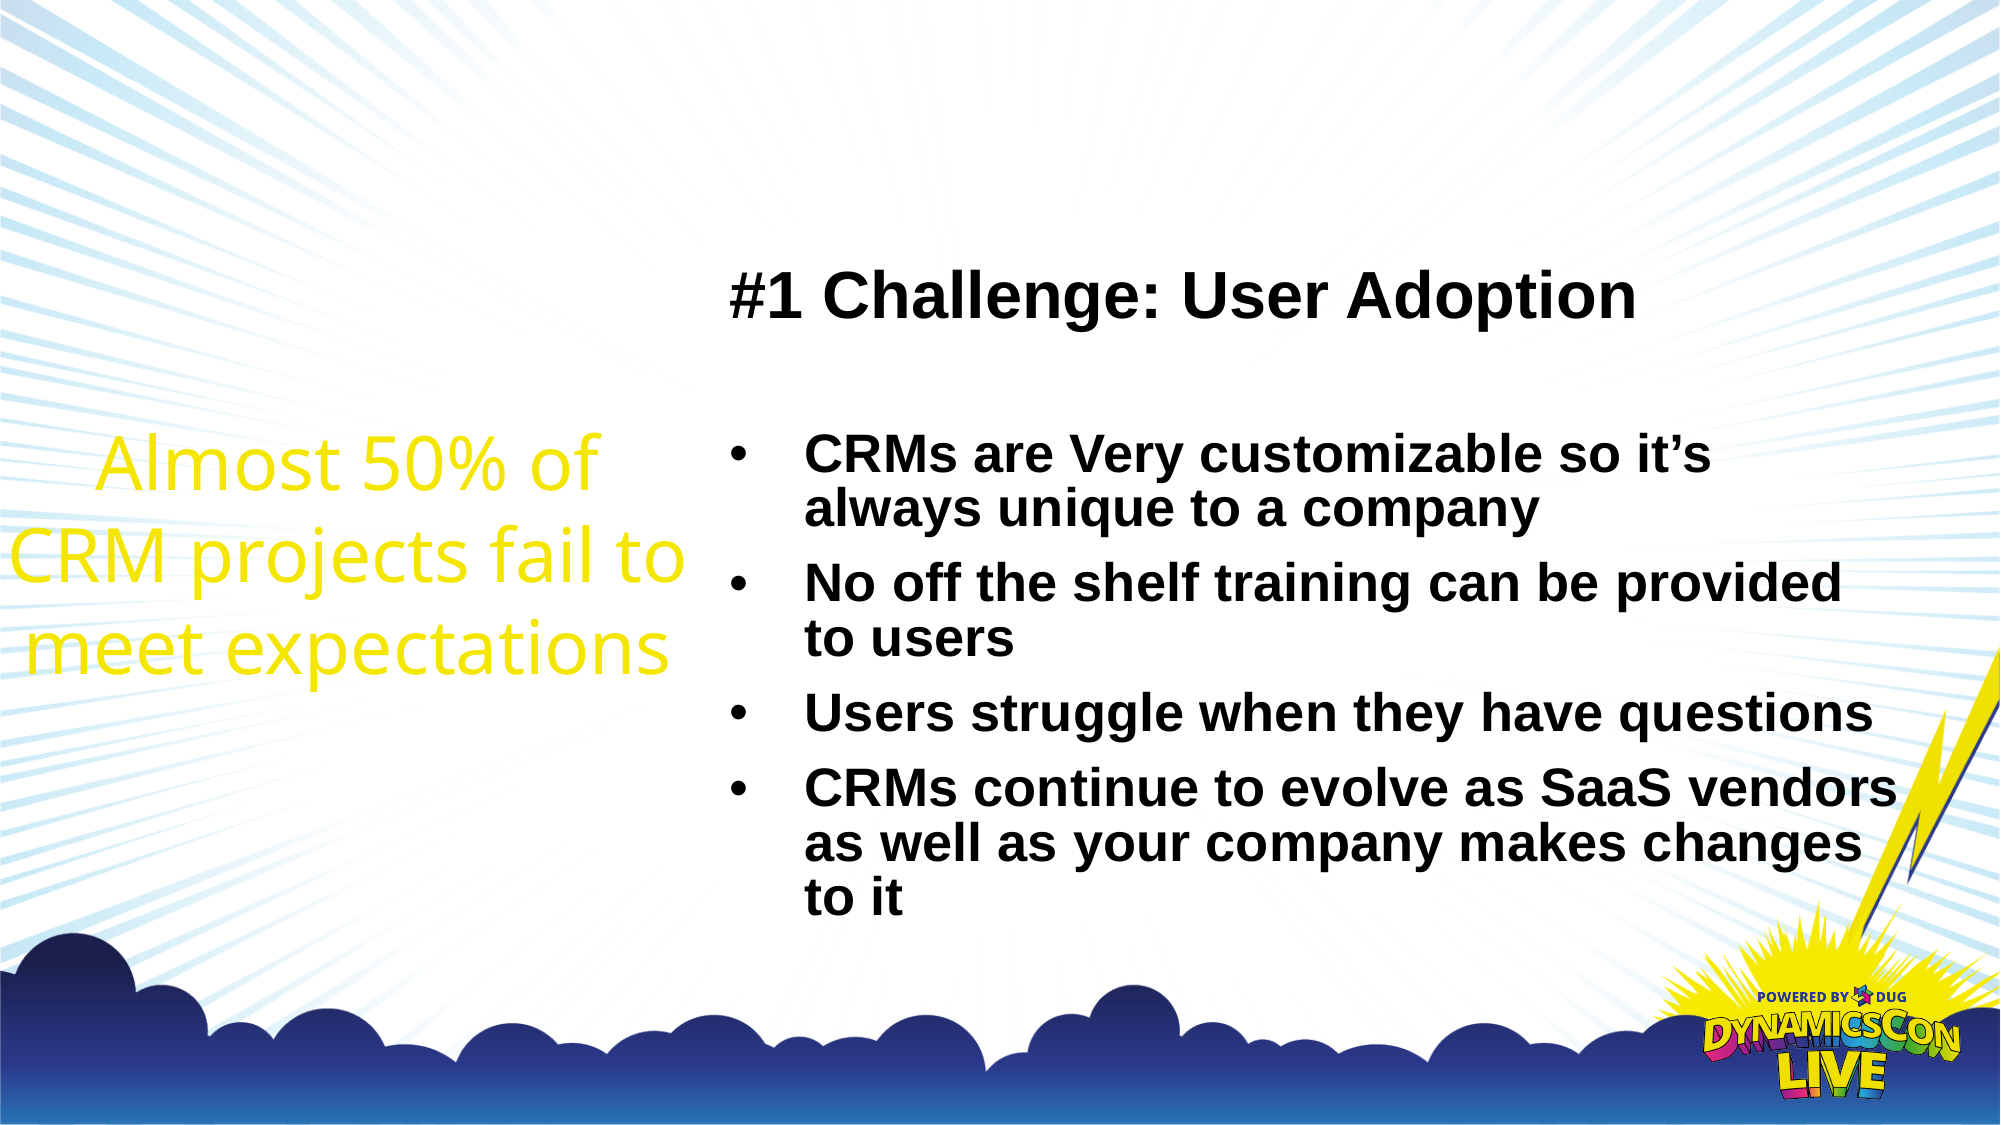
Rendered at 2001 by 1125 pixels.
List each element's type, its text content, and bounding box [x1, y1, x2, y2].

title Almost 50% of CRM projects fail to meet expectations [0, 189, 706, 921]
picture [0, 0, 2001, 1125]
list #1 Challenge: User Adoption CRMs are Very customizable so it’s always unique to a company No off the shelf training can be provided to users Users struggle when they have questions CRMs continue to evolve as SaaS vendors as well as your company makes changes to it [714, 97, 1918, 1014]
